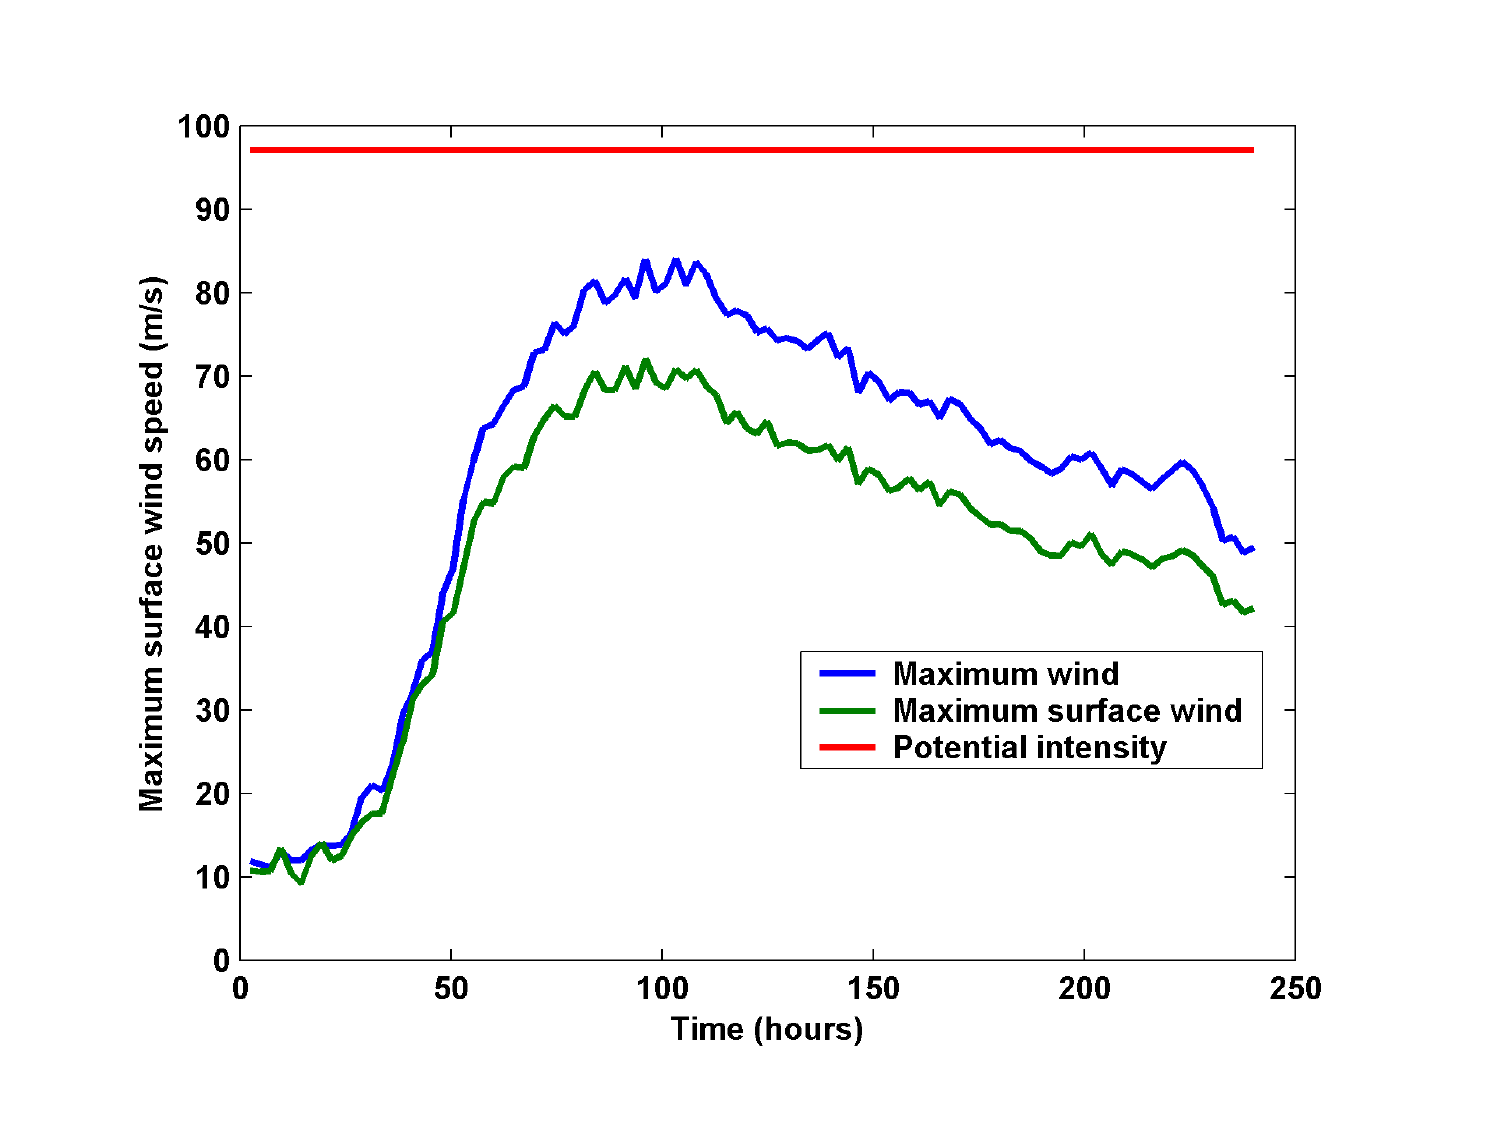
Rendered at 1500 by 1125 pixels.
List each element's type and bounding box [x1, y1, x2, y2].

list [62, 49, 1426, 1073]
